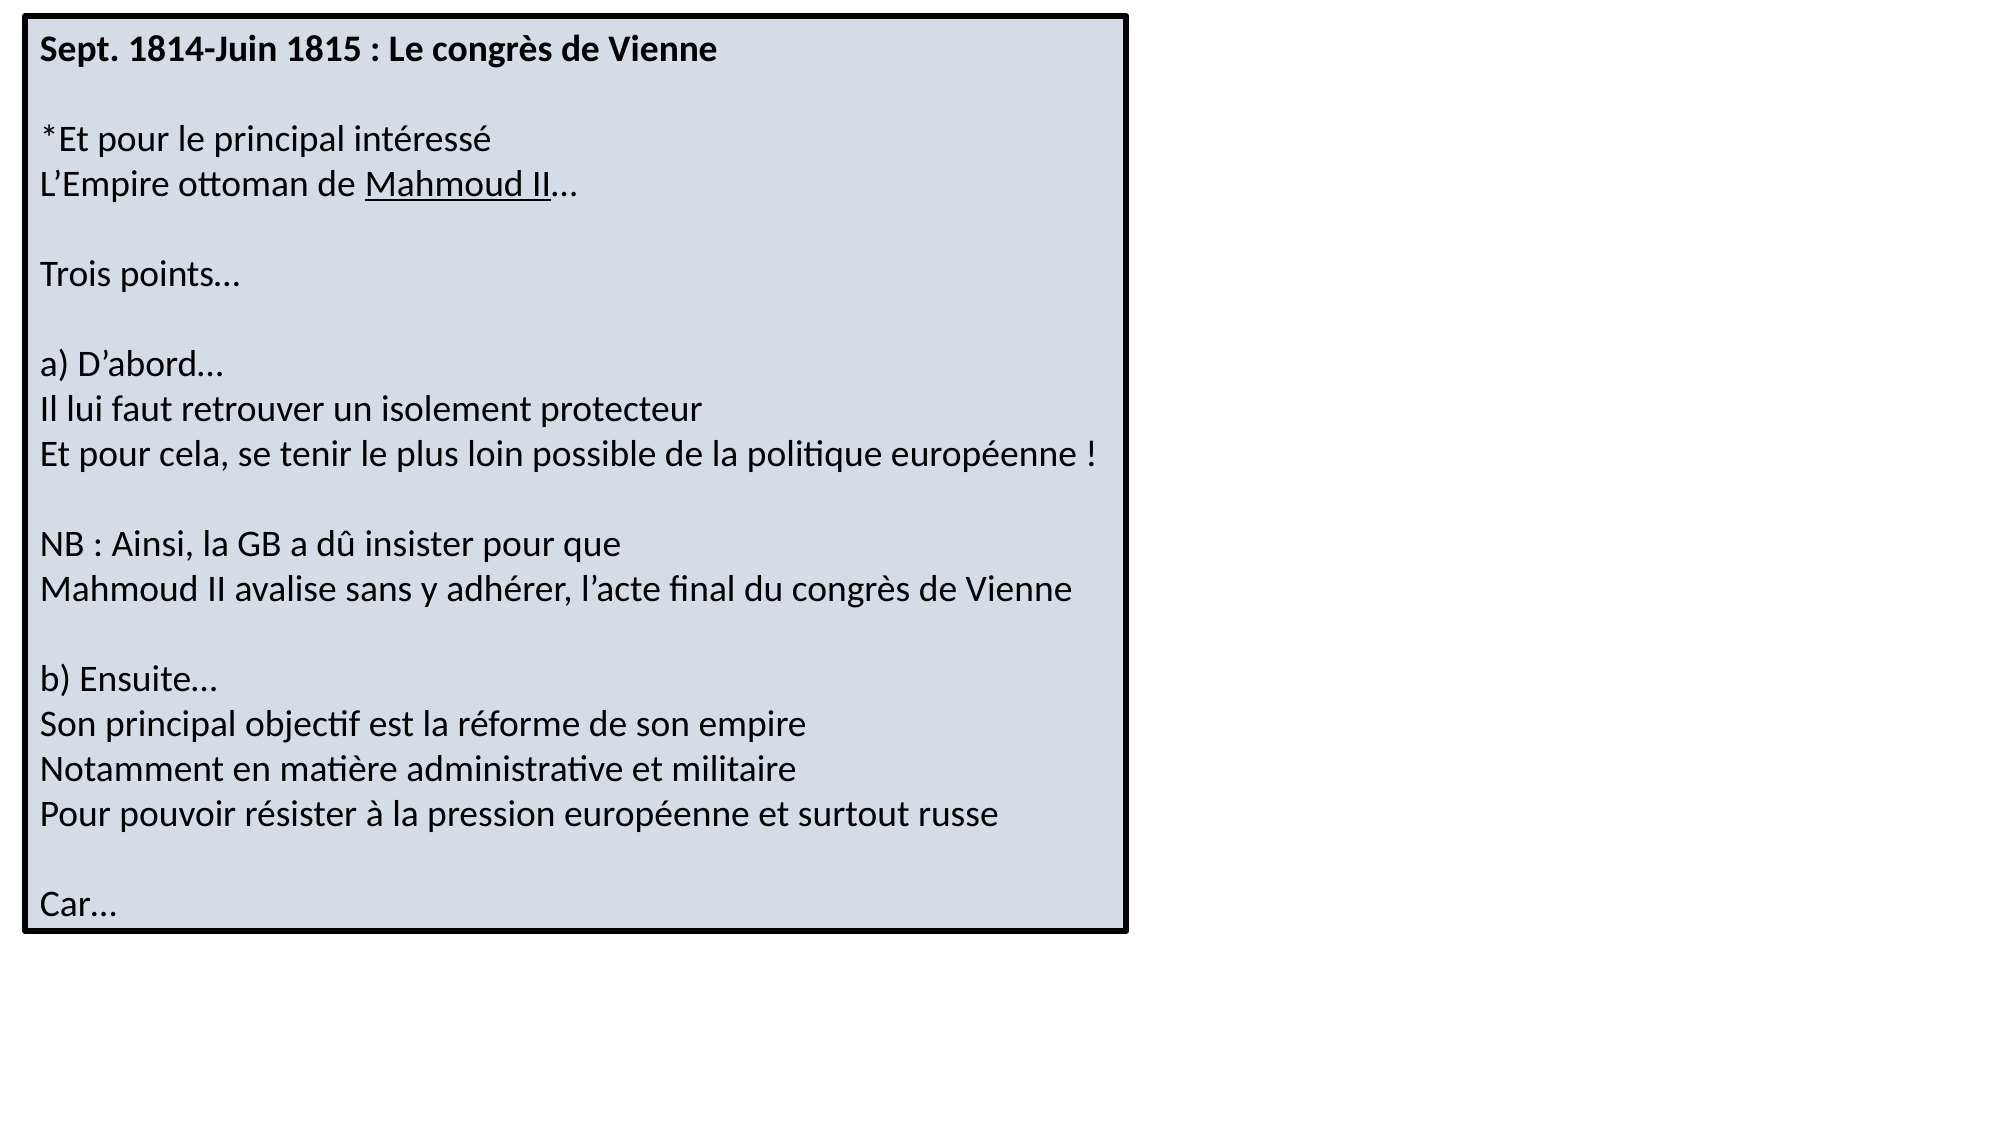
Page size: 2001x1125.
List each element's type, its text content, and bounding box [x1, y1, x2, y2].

text_box Sept. 1814-Juin 1815 : Le congrès de Vienne *Et pour le principal intéressé L’Empire ottoman de Mahmoud II… Trois points… a) D’abord… Il lui faut retrouver un isolement protecteur Et pour cela, se tenir le plus loin possible de la politique européenne ! NB : Ainsi, la GB a dû insister pour que Mahmoud II avalise sans y adhérer, l’acte final du congrès de Vienne b) Ensuite… Son principal objectif est la réforme de son empire Notamment en matière administrative et militaire Pour pouvoir résister à la pression européenne et surtout russe Car… [25, 16, 1127, 931]
